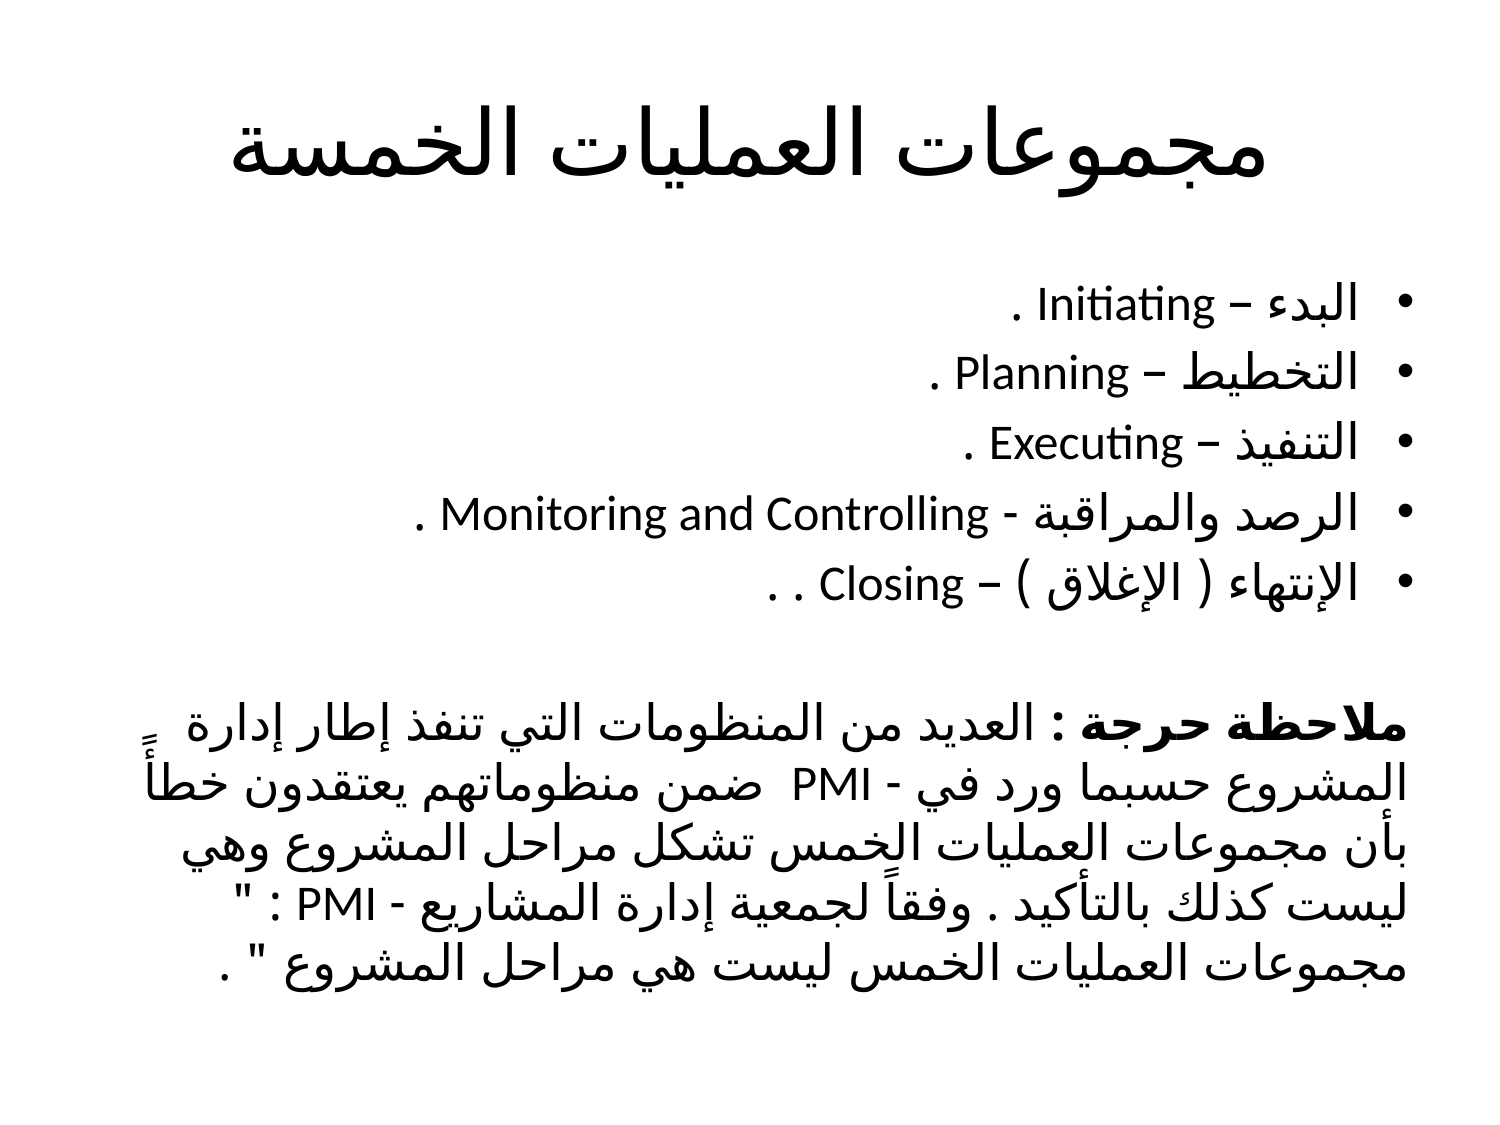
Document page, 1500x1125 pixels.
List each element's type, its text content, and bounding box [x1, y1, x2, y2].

list البدء – Initiating . التخطيط – Planning . التنفيذ – Executing . الرصد والمراقبة - Monitoring and Controlling . الإنتهاء ( الإغلاق ) – Closing . . ملاحظة حرجة : العديد من المنظومات التي تنفذ إطار إدارة المشروع حسبما ورد في - PMI ضمن منظوماتهم يعتقدون خطأً بأن مجموعات العمليات الخمس تشكل مراحل المشروع وهي ليست كذلك بالتأكيد . وفقاً لجمعية إدارة المشاريع - PMI : " مجموعات العمليات الخمس ليست هي مراحل المشروع " . [75, 262, 1425, 1005]
title مجموعات العمليات الخمسة [75, 45, 1425, 233]
